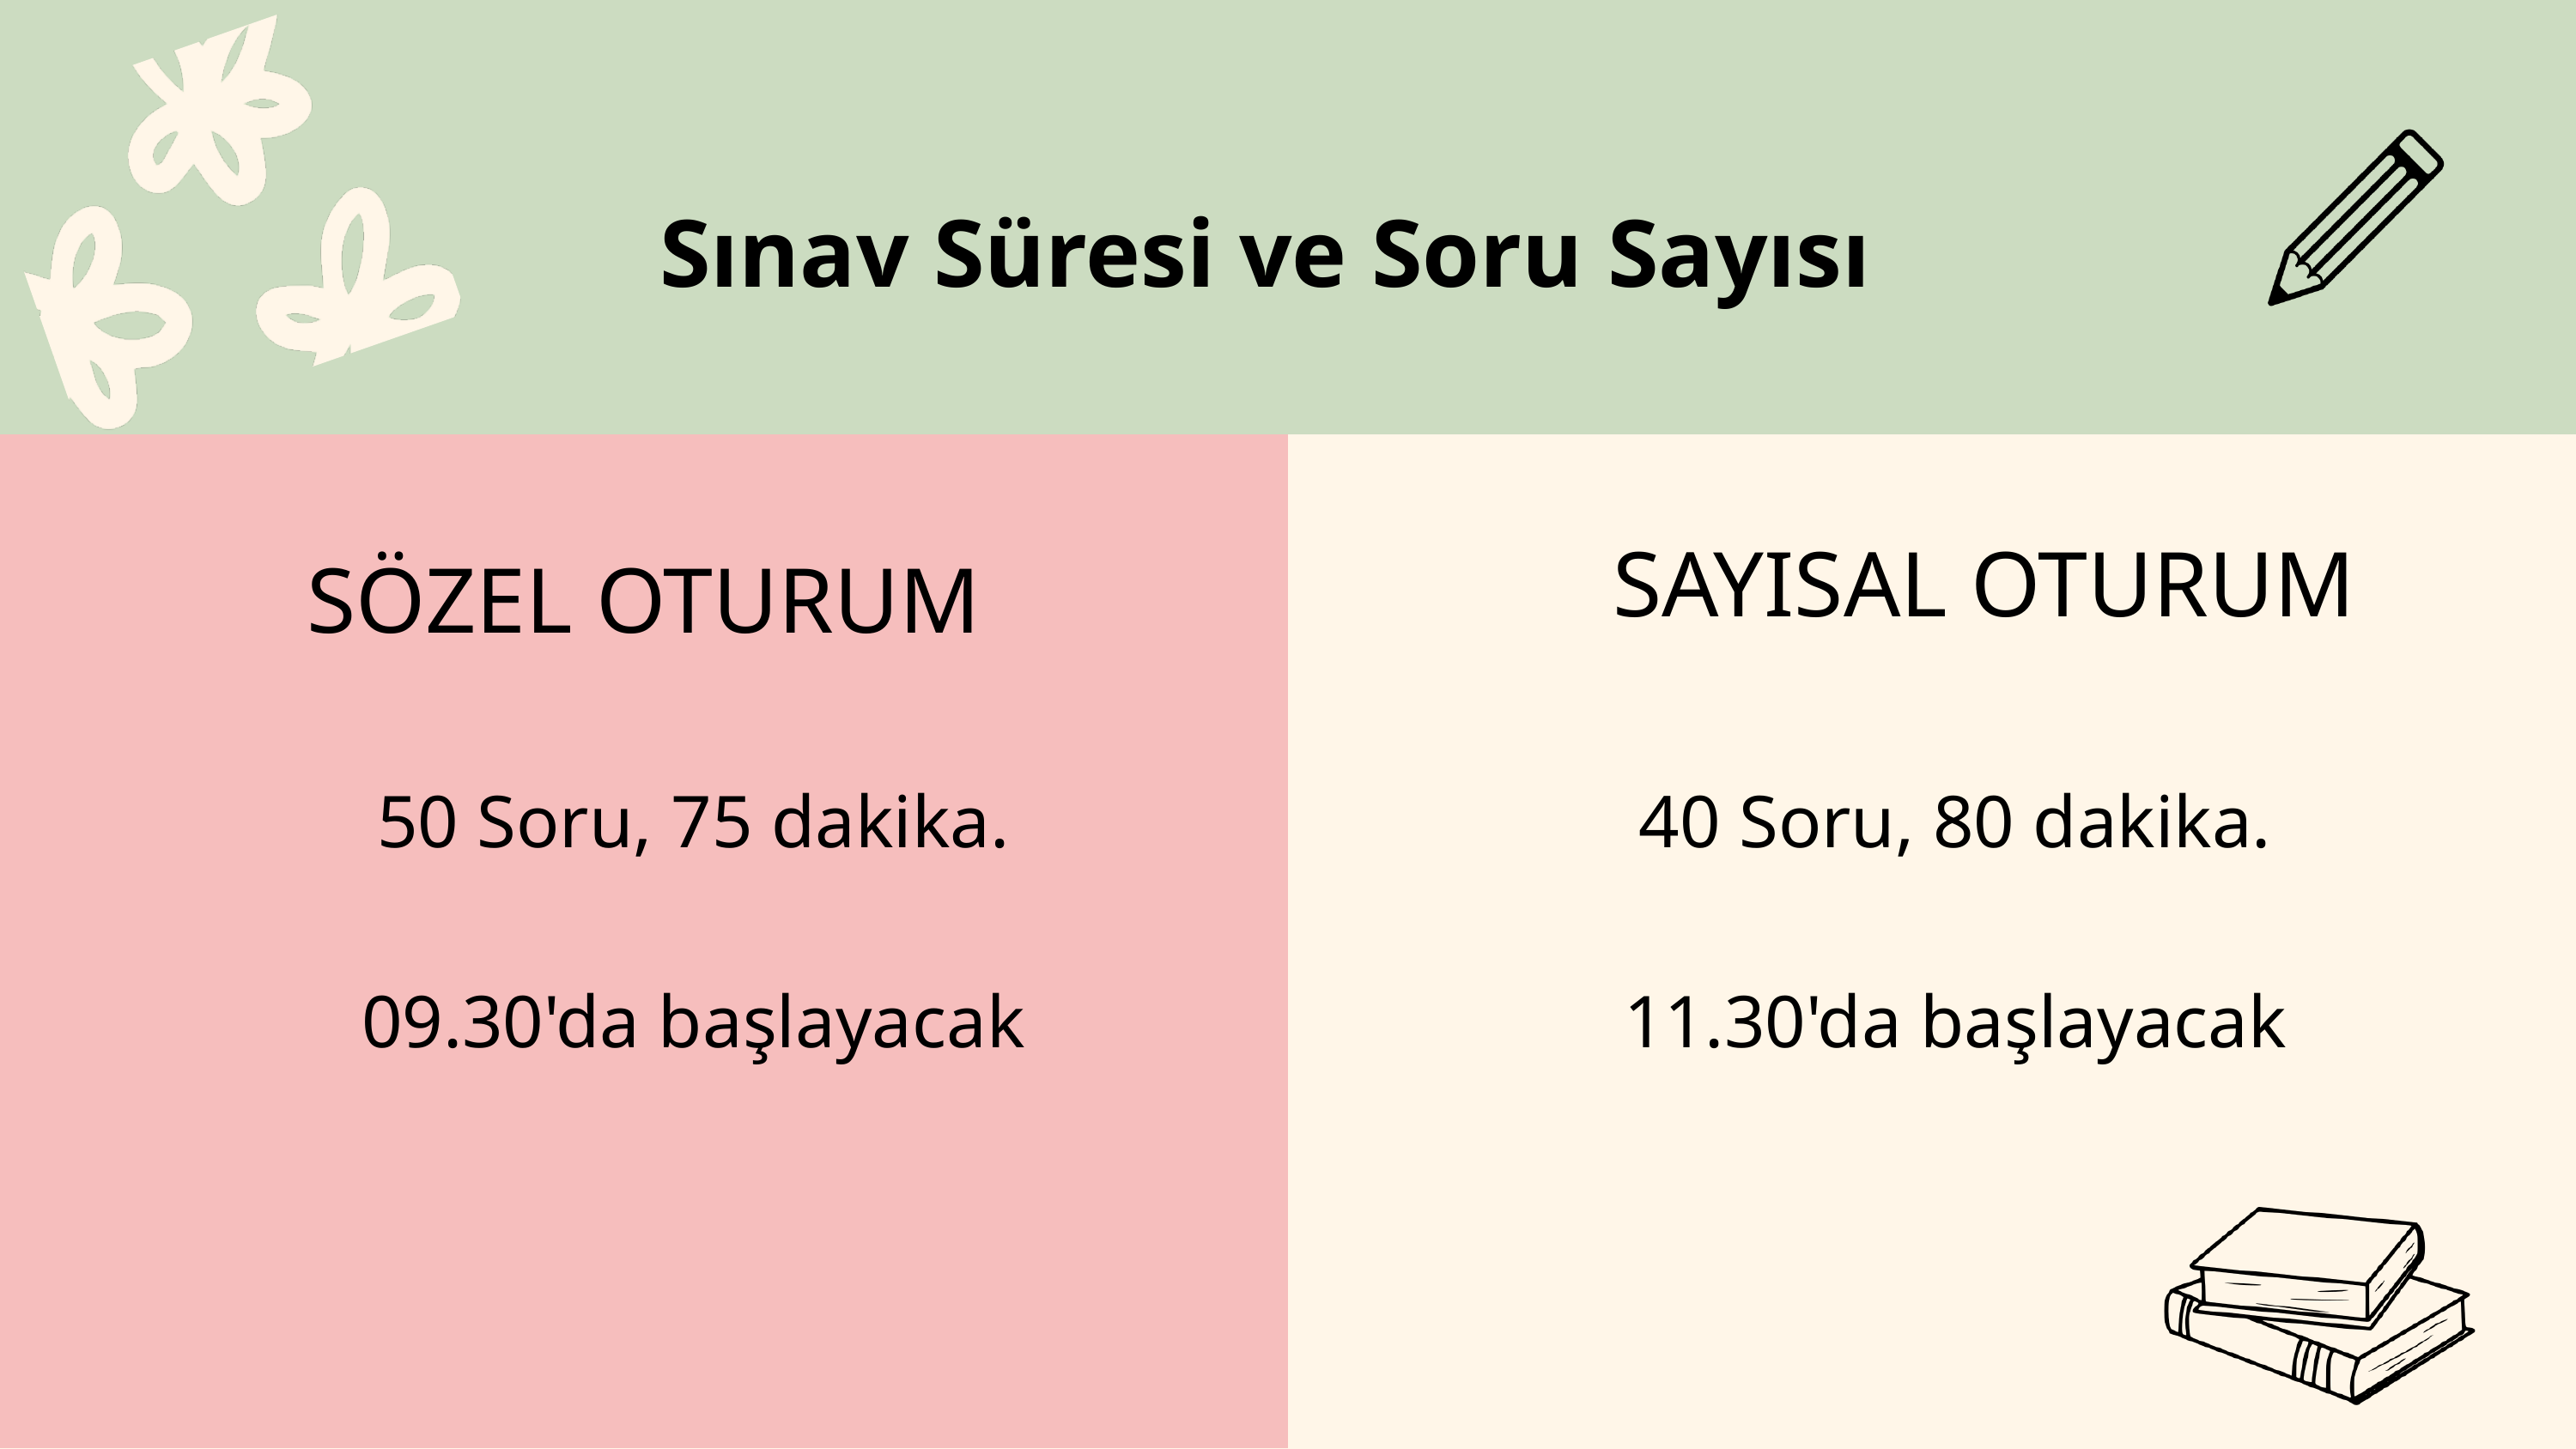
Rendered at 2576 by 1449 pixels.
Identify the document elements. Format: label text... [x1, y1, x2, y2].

text_box 40 Soru, 80 dakika. 11.30'da başlayacak [1554, 761, 2356, 1063]
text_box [0, 0, 2576, 435]
text_box SAYISAL OTURUM [1572, 509, 2397, 635]
text_box [2164, 1207, 2476, 1405]
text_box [0, 445, 1289, 1449]
